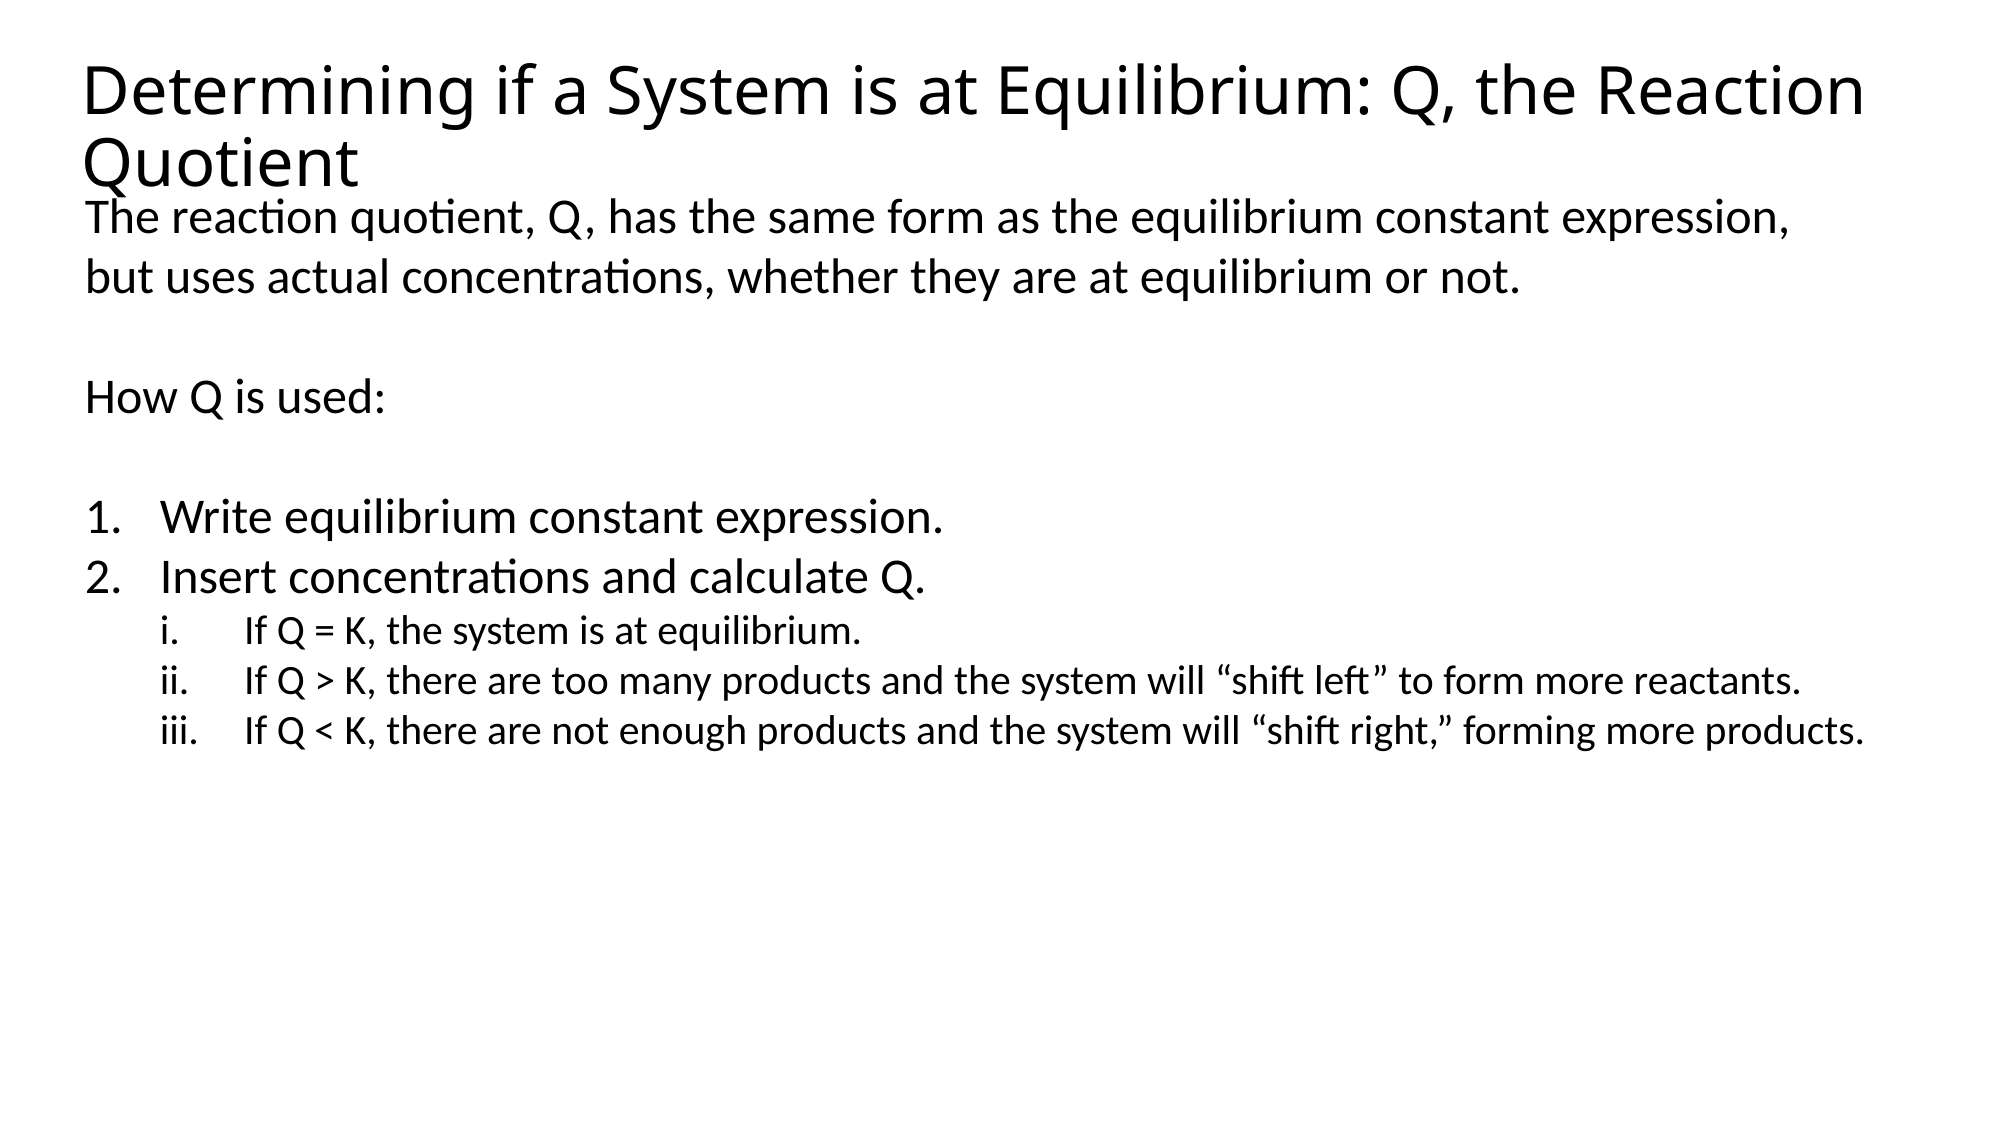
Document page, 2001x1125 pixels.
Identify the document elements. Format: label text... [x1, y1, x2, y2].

title Determining if a System is at Equilibrium: Q, the Reaction Quotient [66, 50, 1931, 148]
text_box The reaction quotient, Q, has the same form as the equilibrium constant expression, but uses actual concentrations, whether they are at equilibrium or not. How Q is used: Write equilibrium constant expression. Insert concentrations and calculate Q. If Q = K, the system is at equilibrium. If Q > K, there are too many products and the system will “shift left” to form more reactants. If Q < K, there are not enough products and the system will “shift right,” forming more products. [70, 175, 1882, 761]
